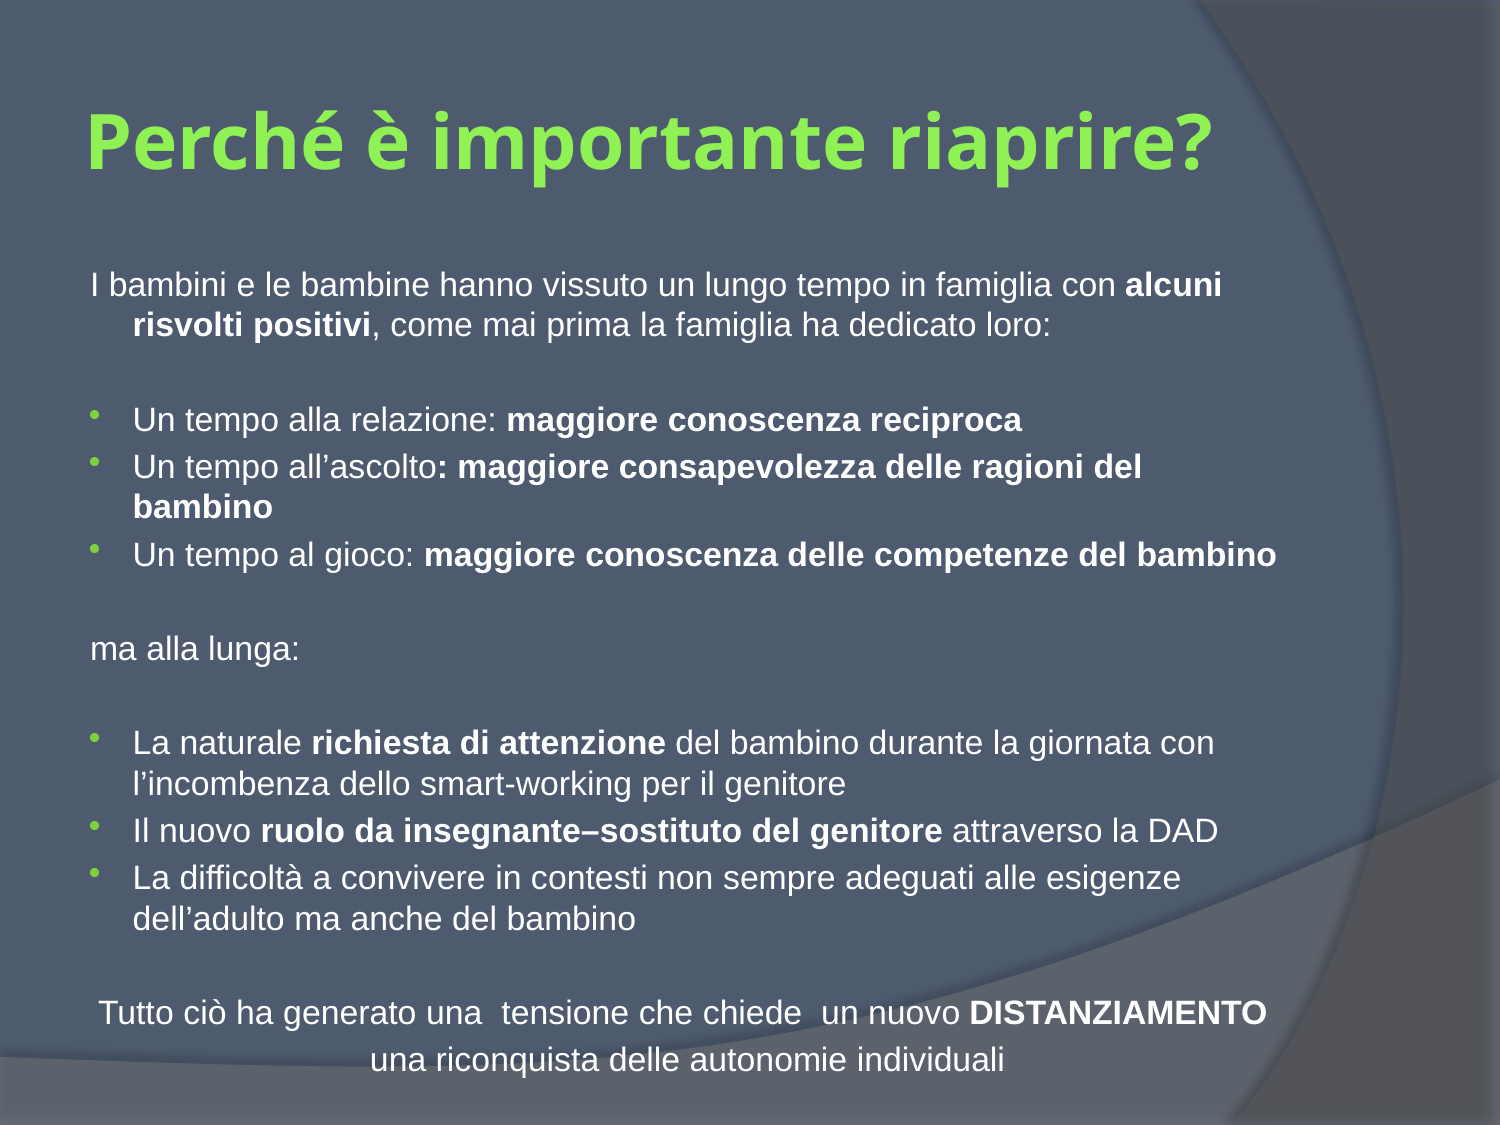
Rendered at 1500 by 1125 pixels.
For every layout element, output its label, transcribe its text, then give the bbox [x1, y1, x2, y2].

list I bambini e le bambine hanno vissuto un lungo tempo in famiglia con alcuni risvolti positivi, come mai prima la famiglia ha dedicato loro: Un tempo alla relazione: maggiore conoscenza reciproca Un tempo all’ascolto: maggiore consapevolezza delle ragioni del bambino Un tempo al gioco: maggiore conoscenza delle competenze del bambino ma alla lunga: La naturale richiesta di attenzione del bambino durante la giornata con l’incombenza dello smart-working per il genitore Il nuovo ruolo da insegnante–sostituto del genitore attraverso la DAD La difficoltà a convivere in contesti non sempre adeguati alle esigenze dell’adulto ma anche del bambino Tutto ciò ha generato una tensione che chiede un nuovo DISTANZIAMENTO una riconquista delle autonomie individuali [75, 208, 1300, 1125]
title Perché è importante riaprire? [76, 45, 1300, 208]
